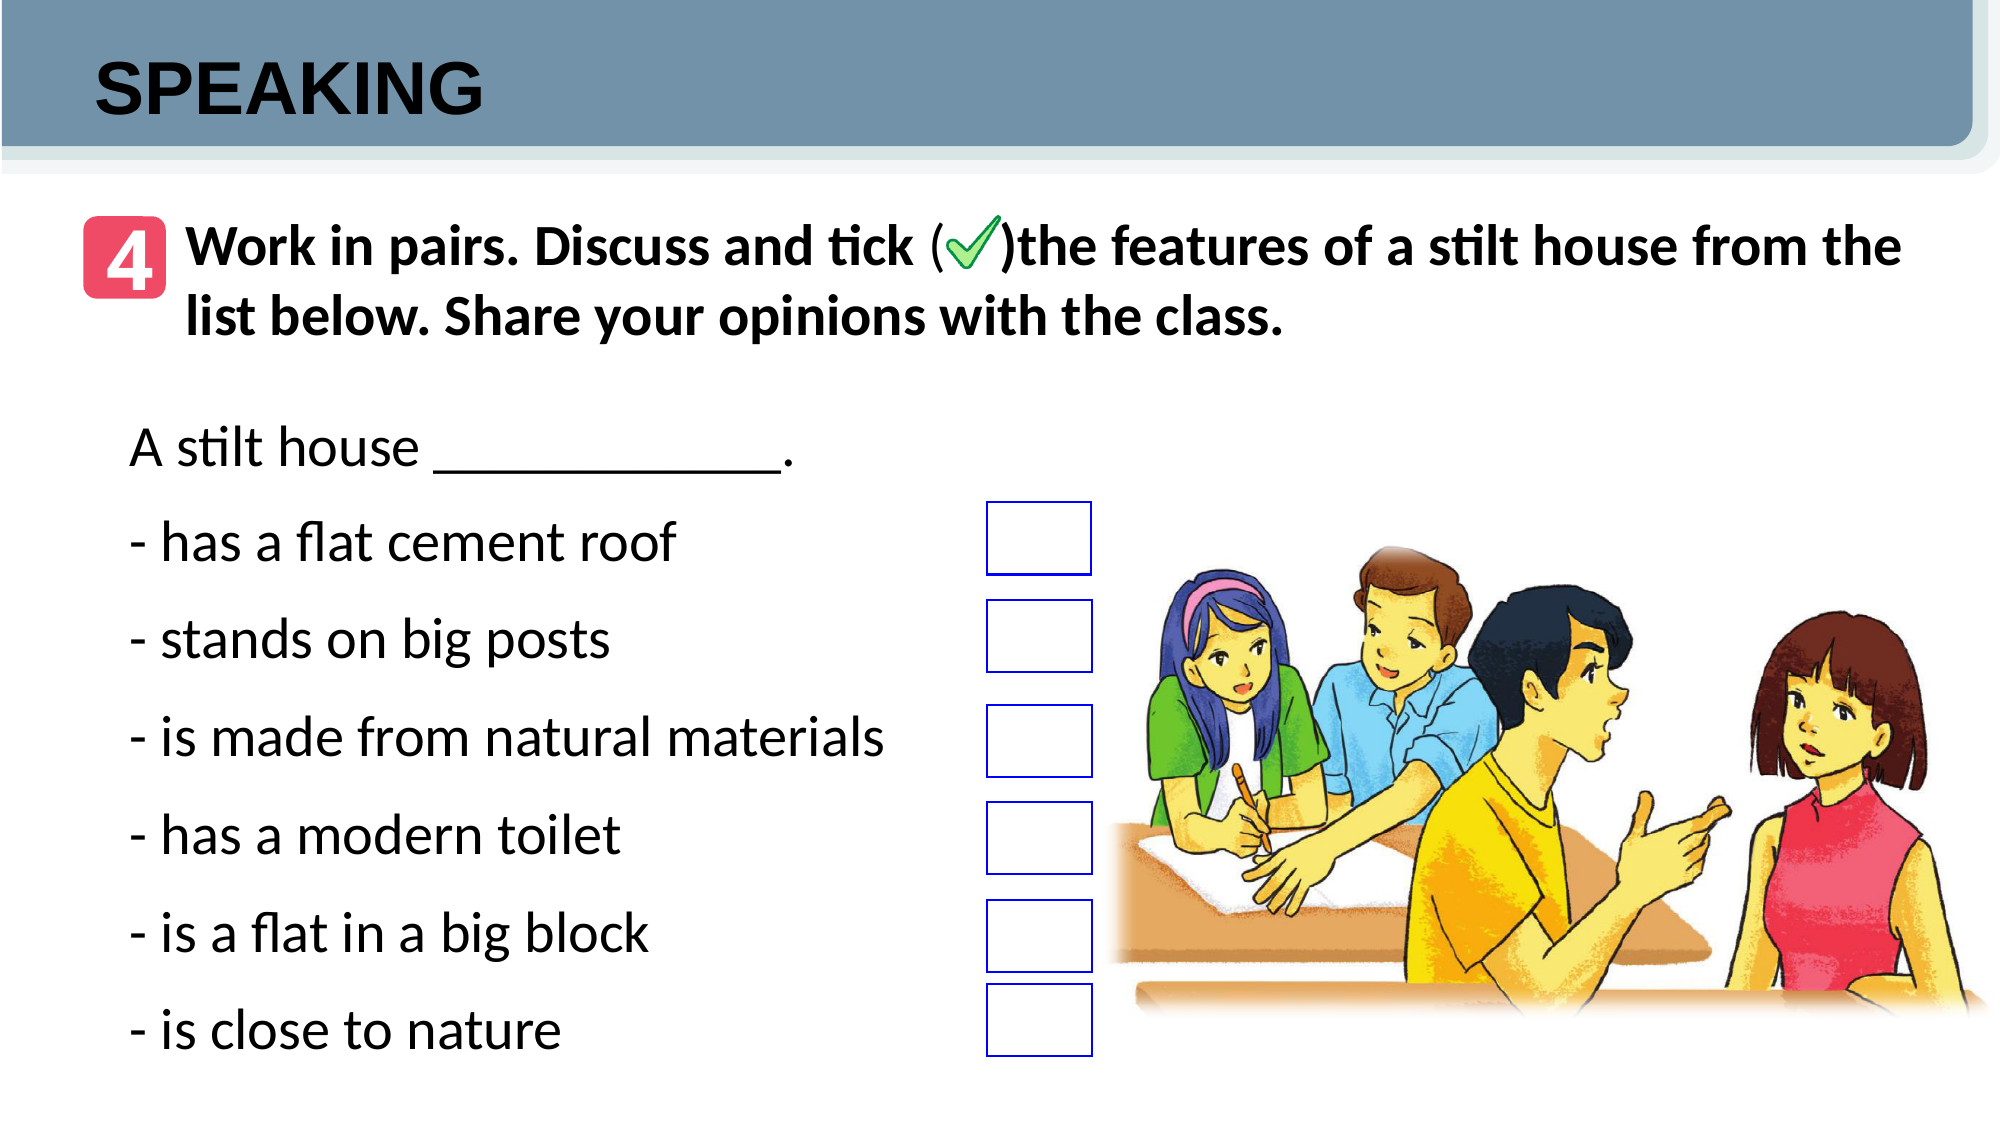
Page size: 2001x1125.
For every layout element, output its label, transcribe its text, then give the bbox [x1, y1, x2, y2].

text_box 4 [92, 199, 158, 315]
picture [942, 210, 1005, 273]
text_box [986, 501, 1092, 576]
text_box - is made from natural materials [115, 690, 913, 776]
text_box - has a modern toilet [115, 788, 913, 874]
text_box [986, 983, 1093, 1057]
text_box - has a flat cement roof [115, 495, 913, 581]
text_box [82, 216, 92, 299]
picture [1103, 534, 2000, 1019]
text_box - is a flat in a big block [115, 886, 913, 971]
text_box [986, 704, 1093, 778]
text_box - is close to nature [115, 983, 913, 1069]
text_box [986, 801, 1093, 875]
text_box - stands on big posts [115, 593, 913, 678]
text_box [986, 899, 1093, 973]
text_box Work in pairs. Discuss and tick ( )the features of a stilt house from the list below. Share your opinions with the class. [170, 199, 1928, 355]
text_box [1, 0, 2000, 175]
text_box [158, 216, 167, 299]
text_box [986, 599, 1093, 673]
text_box A stilt house ____________. [115, 401, 913, 486]
